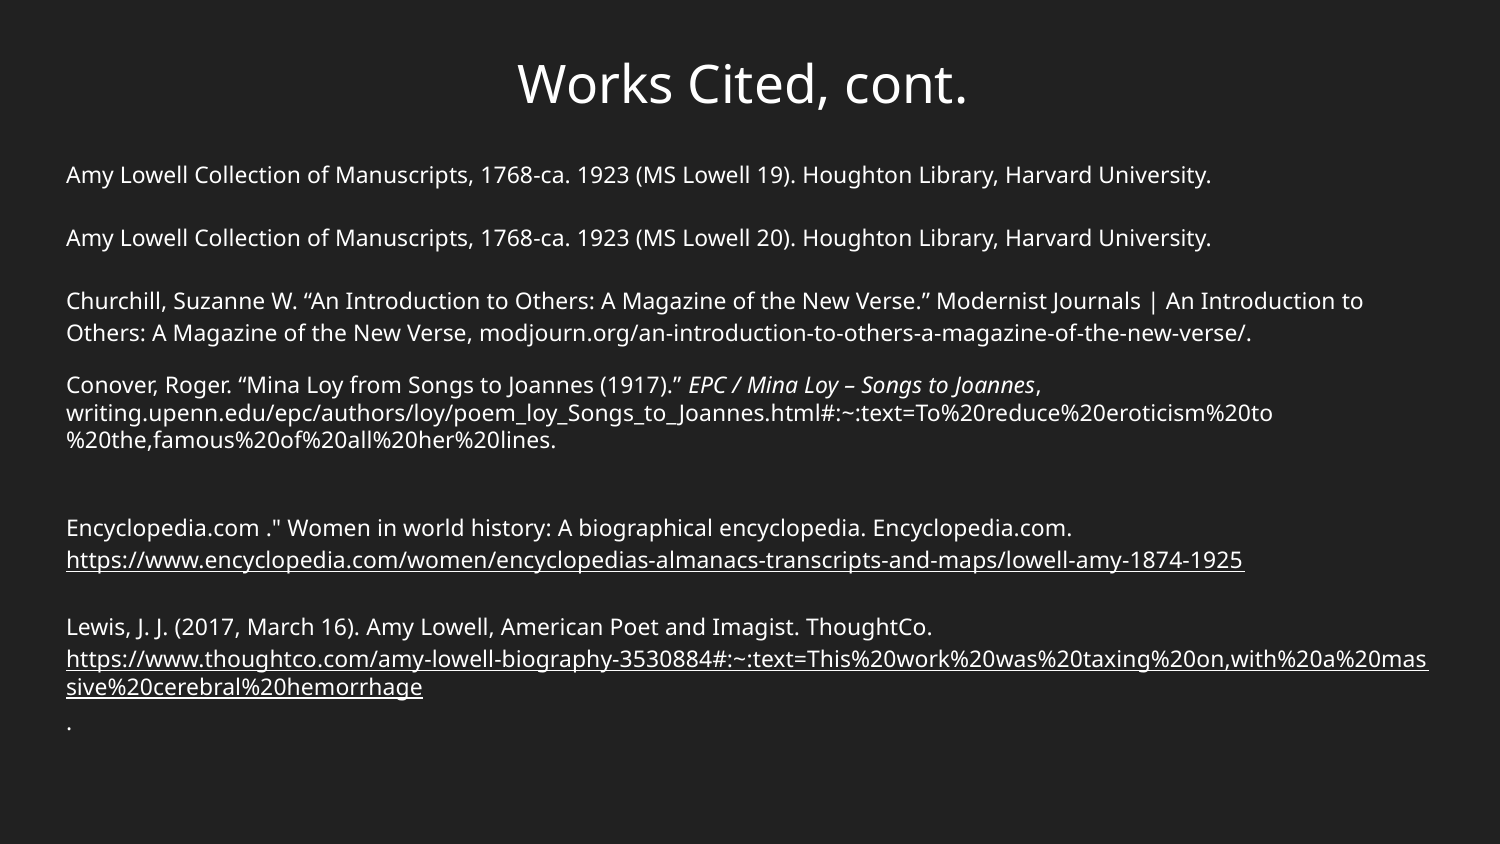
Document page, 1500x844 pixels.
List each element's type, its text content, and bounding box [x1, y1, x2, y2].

title Works Cited, cont. [51, 35, 1449, 130]
list Amy Lowell Collection of Manuscripts, 1768-ca. 1923 (MS Lowell 19). Houghton Library, Harvard University. Amy Lowell Collection of Manuscripts, 1768-ca. 1923 (MS Lowell 20). Houghton Library, Harvard University. Churchill, Suzanne W. “An Introduction to Others: A Magazine of the New Verse.” Modernist Journals | An Introduction to Others: A Magazine of the New Verse, modjourn.org/an-introduction-to-others-a-magazine-of-the-new-verse/. Conover, Roger. “Mina Loy from Songs to Joannes (1917).” EPC / Mina Loy – Songs to Joannes, writing.upenn.edu/epc/authors/loy/poem_loy_Songs_to_Joannes.html#:~:text=To%20reduce%20eroticism%20to%20the,famous%20of%20all%20her%20lines. Encyclopedia.com ." Women in world history: A biographical encyclopedia. Encyclopedia.com. https://www.encyclopedia.com/women/encyclopedias-almanacs-transcripts-and-maps/lowell-amy-1874-1925 Lewis, J. J. (2017, March 16). Amy Lowell, American Poet and Imagist. ThoughtCo. https://www.thoughtco.com/amy-lowell-biography-3530884#:~:text=This%20work%20was%20taxing%20on,with%20a%20massive%20cerebral%20hemorrhage. [51, 141, 1449, 703]
